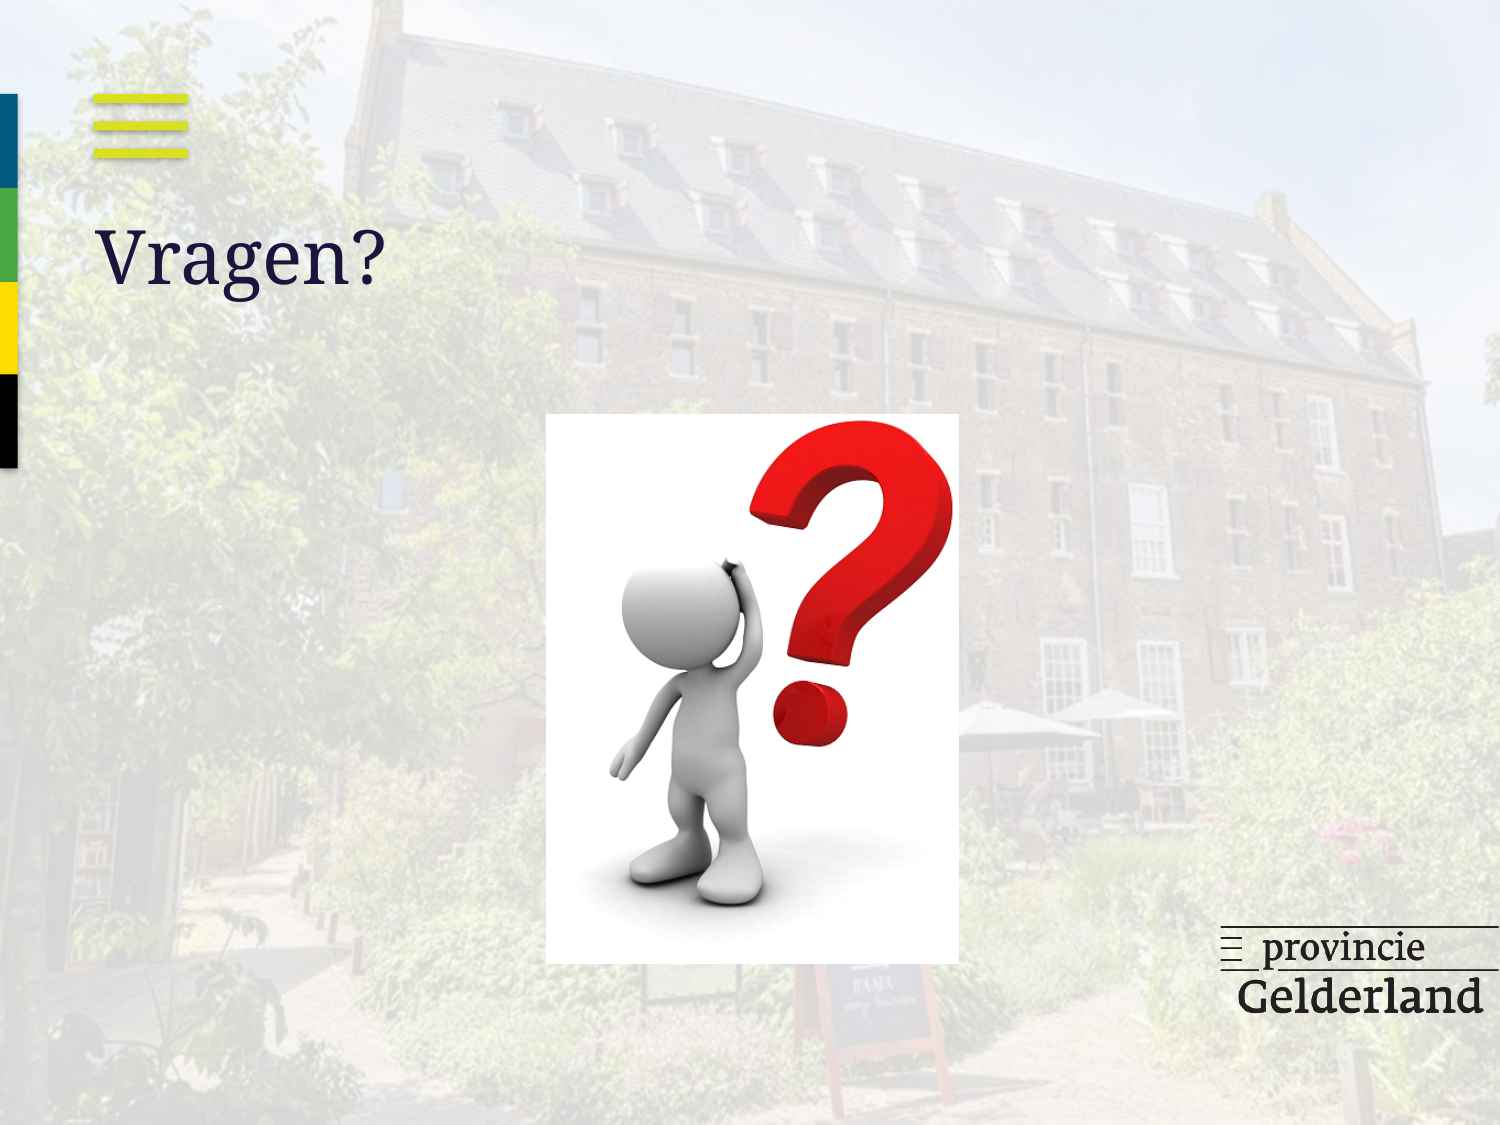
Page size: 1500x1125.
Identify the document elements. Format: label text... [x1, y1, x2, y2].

picture [546, 414, 959, 965]
title Vragen? [95, 174, 1410, 415]
